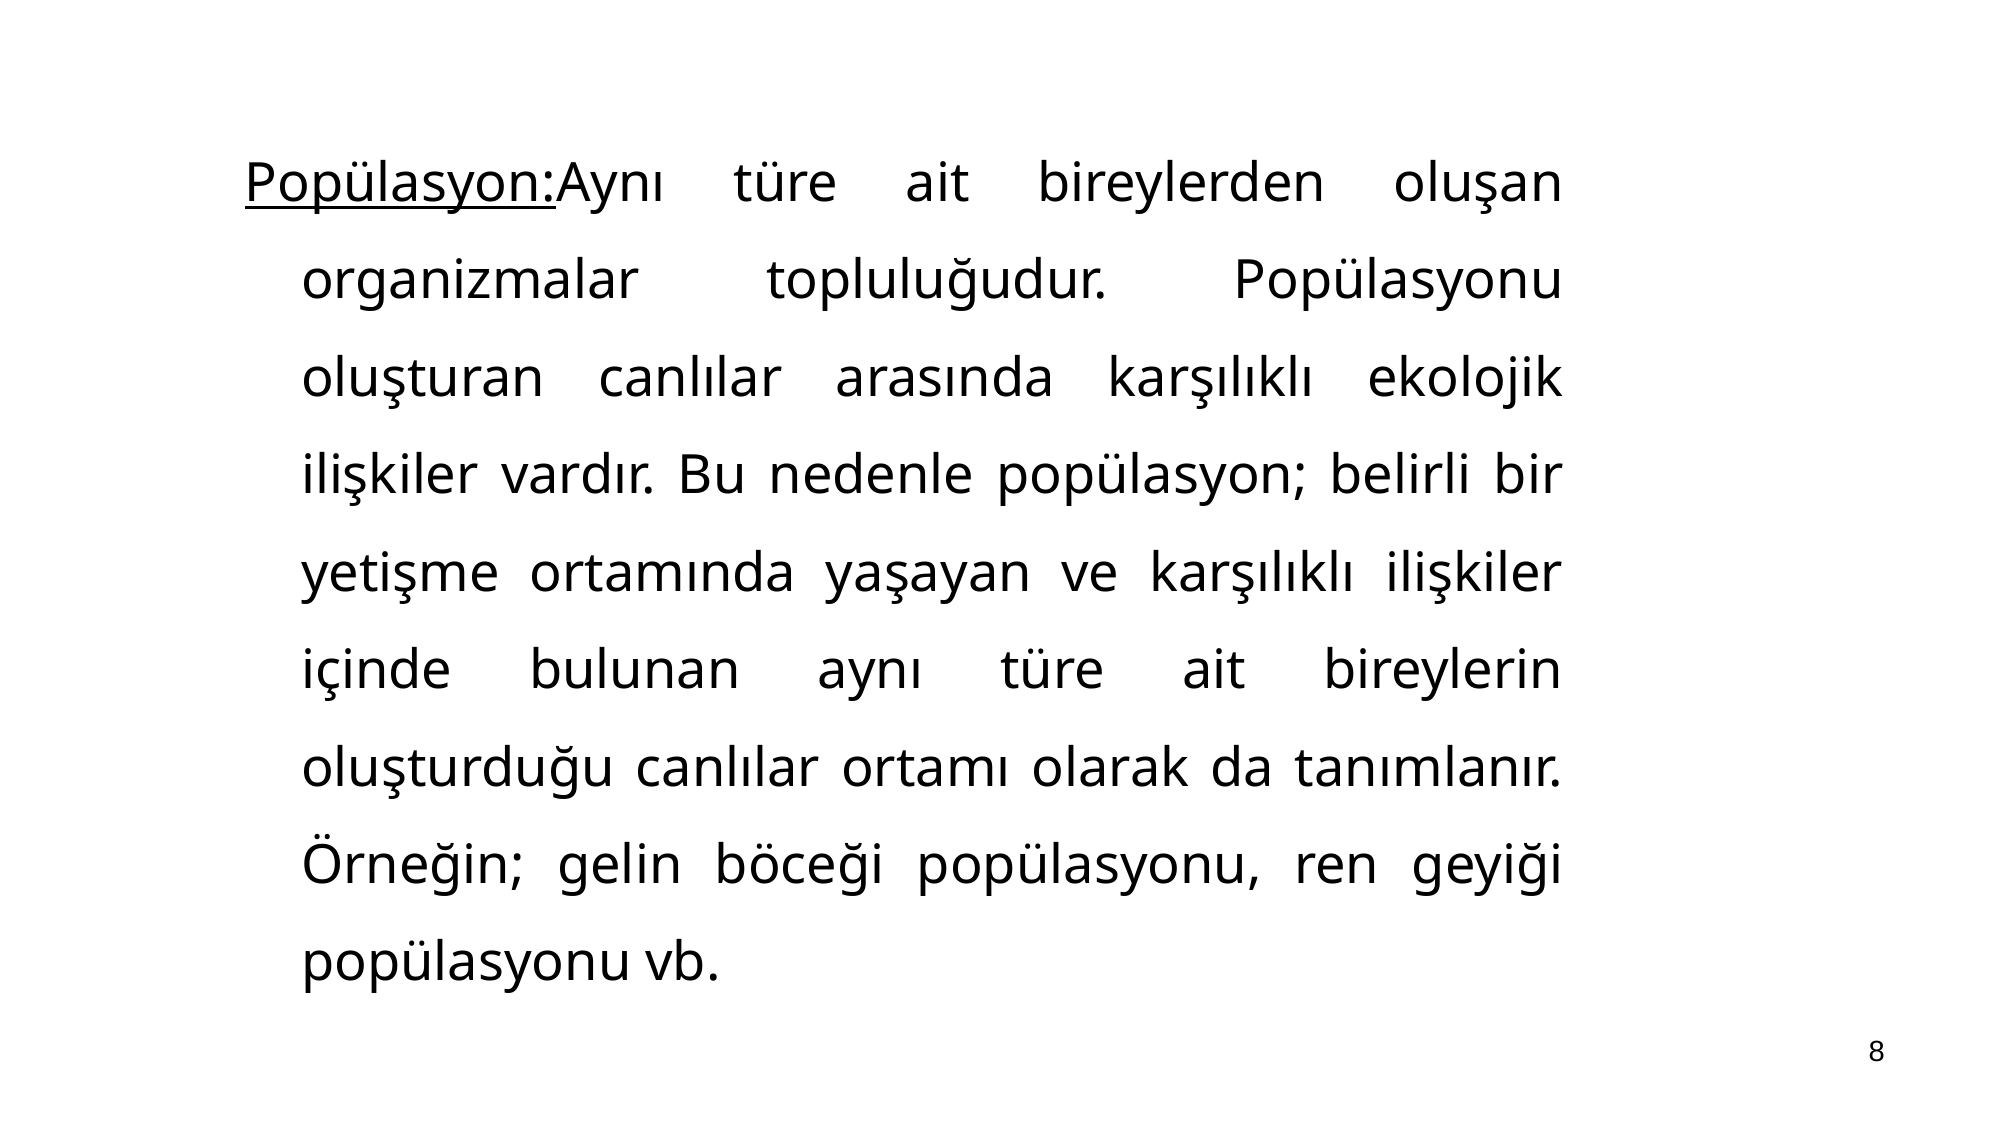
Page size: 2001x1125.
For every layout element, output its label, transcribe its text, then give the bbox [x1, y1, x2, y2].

slide_number 8 [1433, 1024, 1901, 1103]
list Popülasyon:Aynı türe ait bireylerden oluşan organizmalar topluluğudur. Popülasyonu oluşturan canlılar arasında karşılıklı ekolojik ilişkiler vardır. Bu nedenle popülasyon; belirli bir yetişme ortamında yaşayan ve karşılıklı ilişkiler içinde bulunan aynı türe ait bireylerin oluşturduğu canlılar ortamı olarak da tanımlanır. Örneğin; gelin böceği popülasyonu, ren geyiği popülasyonu vb. [229, 107, 1580, 1014]
